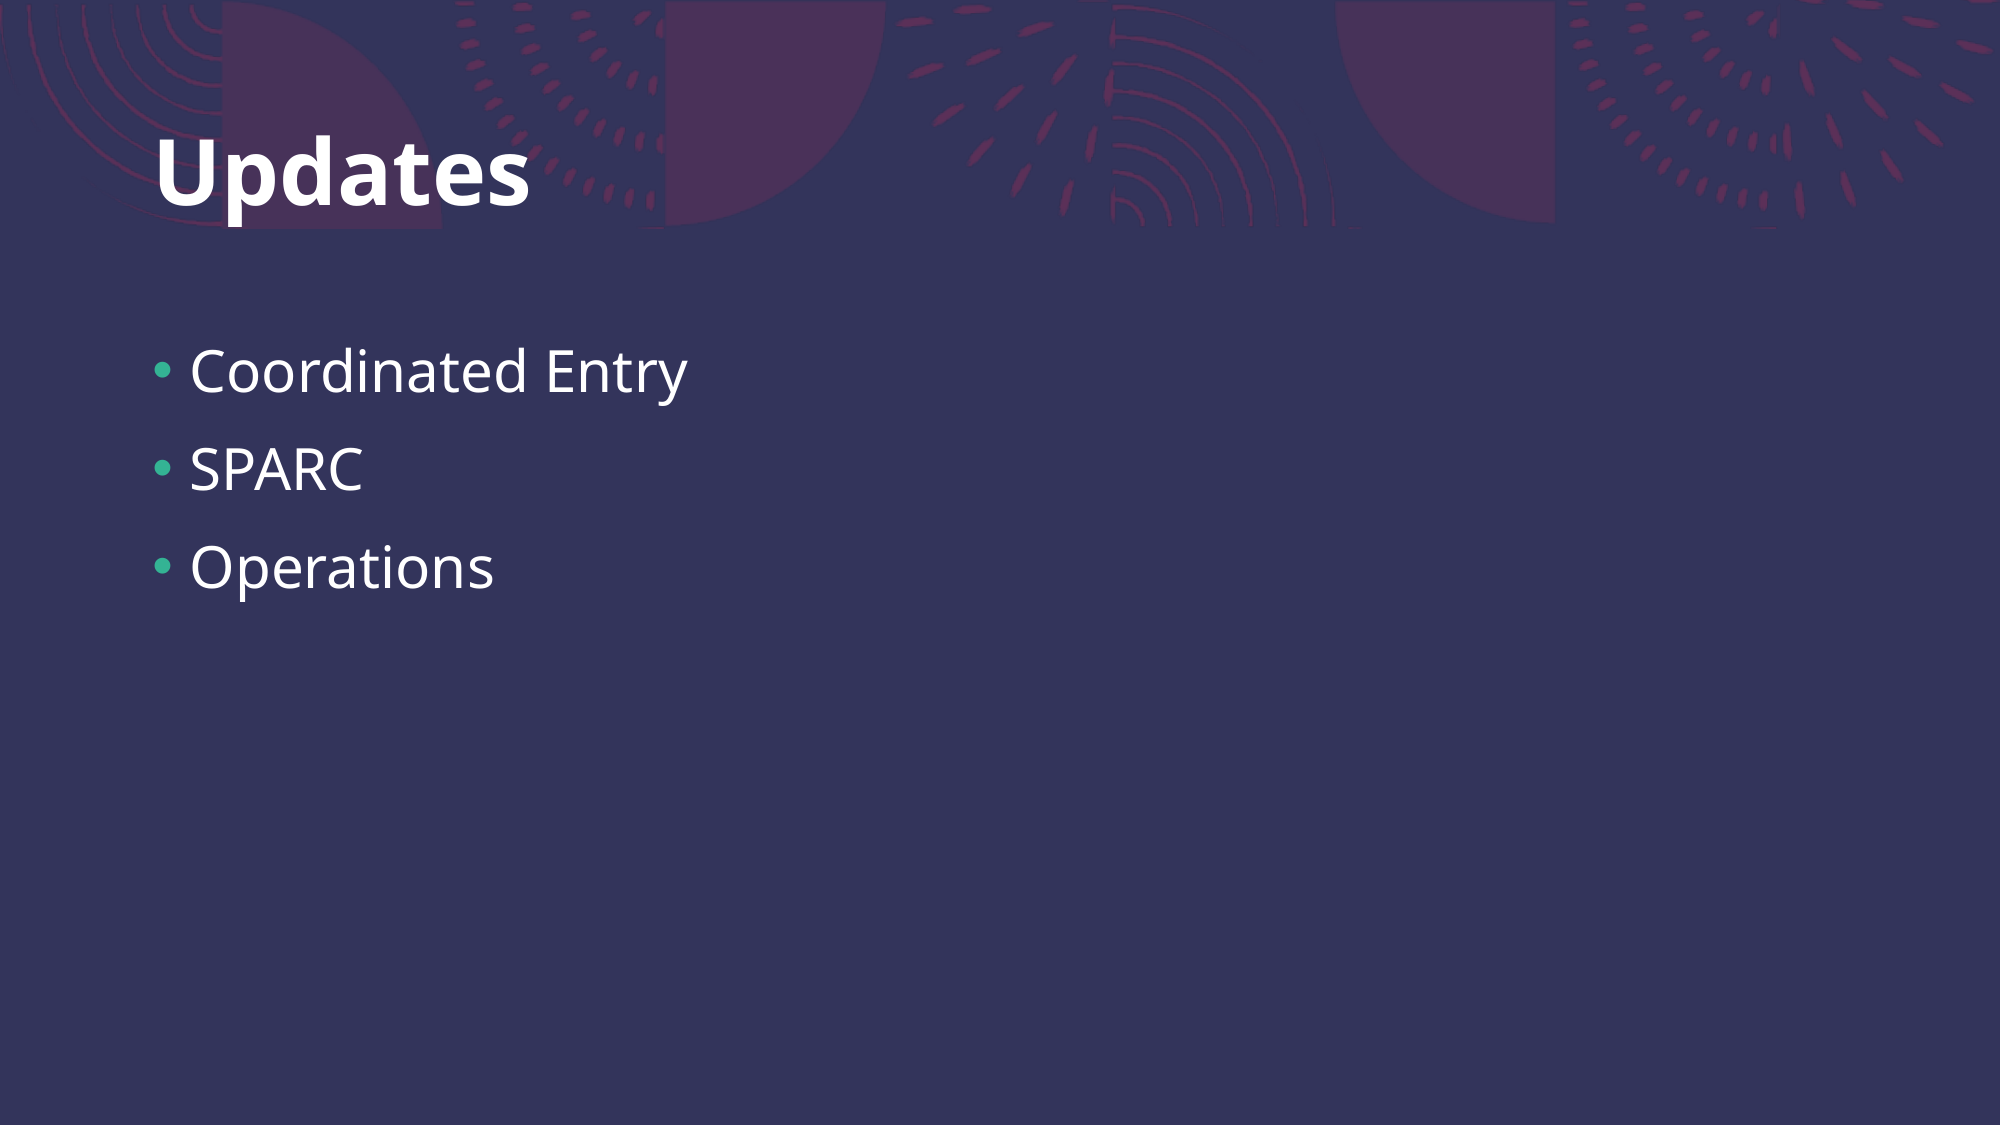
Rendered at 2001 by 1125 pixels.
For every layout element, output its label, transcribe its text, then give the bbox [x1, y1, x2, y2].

title Updates [137, 60, 1863, 278]
list Coordinated Entry SPARC Operations [137, 319, 1863, 1009]
